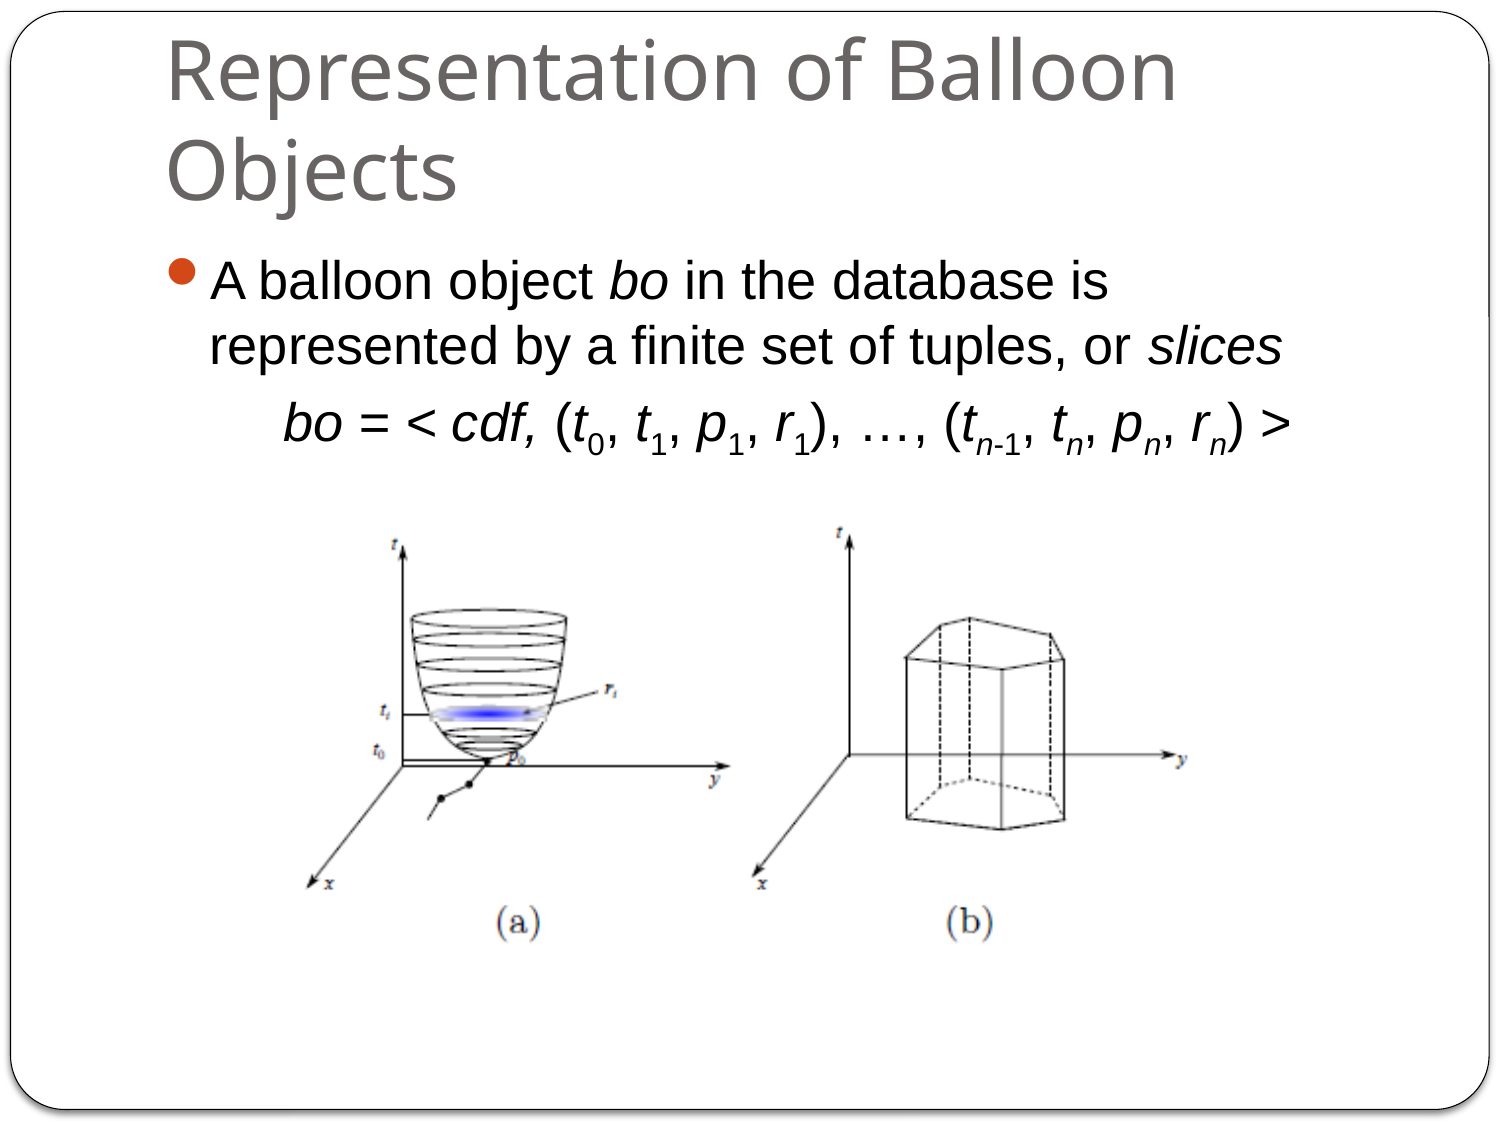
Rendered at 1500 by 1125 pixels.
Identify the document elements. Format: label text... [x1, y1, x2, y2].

picture [224, 499, 1226, 971]
title Representation of Balloon Objects [150, 45, 1425, 233]
list A balloon object bo in the database is represented by a finite set of tuples, or slices bo = < cdf, (t0, t1, p1, r1), …, (tn-1, tn, pn, rn) > [150, 237, 1425, 1038]
